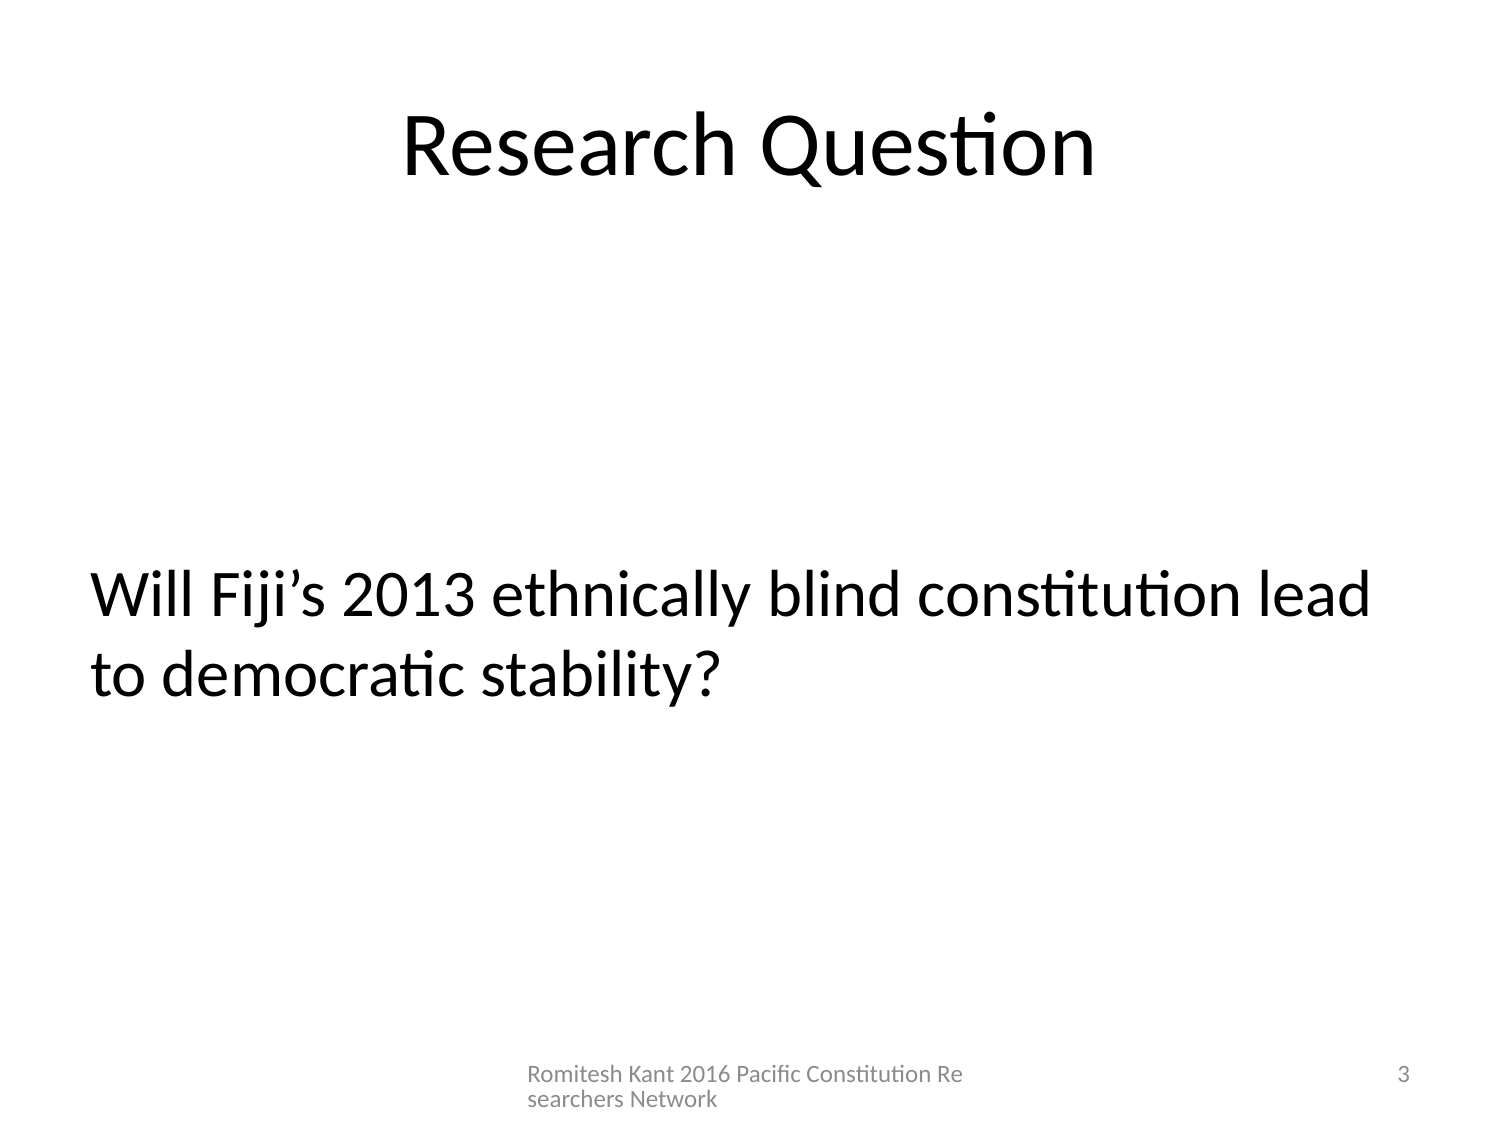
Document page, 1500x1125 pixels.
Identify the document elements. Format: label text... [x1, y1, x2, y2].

slide_number 3 [1074, 1042, 1425, 1103]
title Research Question [75, 45, 1425, 233]
footer Romitesh Kant 2016 Pacific Constitution Researchers Network [512, 1042, 988, 1103]
list Will Fiji’s 2013 ethnically blind constitution lead to democratic stability? [75, 262, 1425, 1005]
